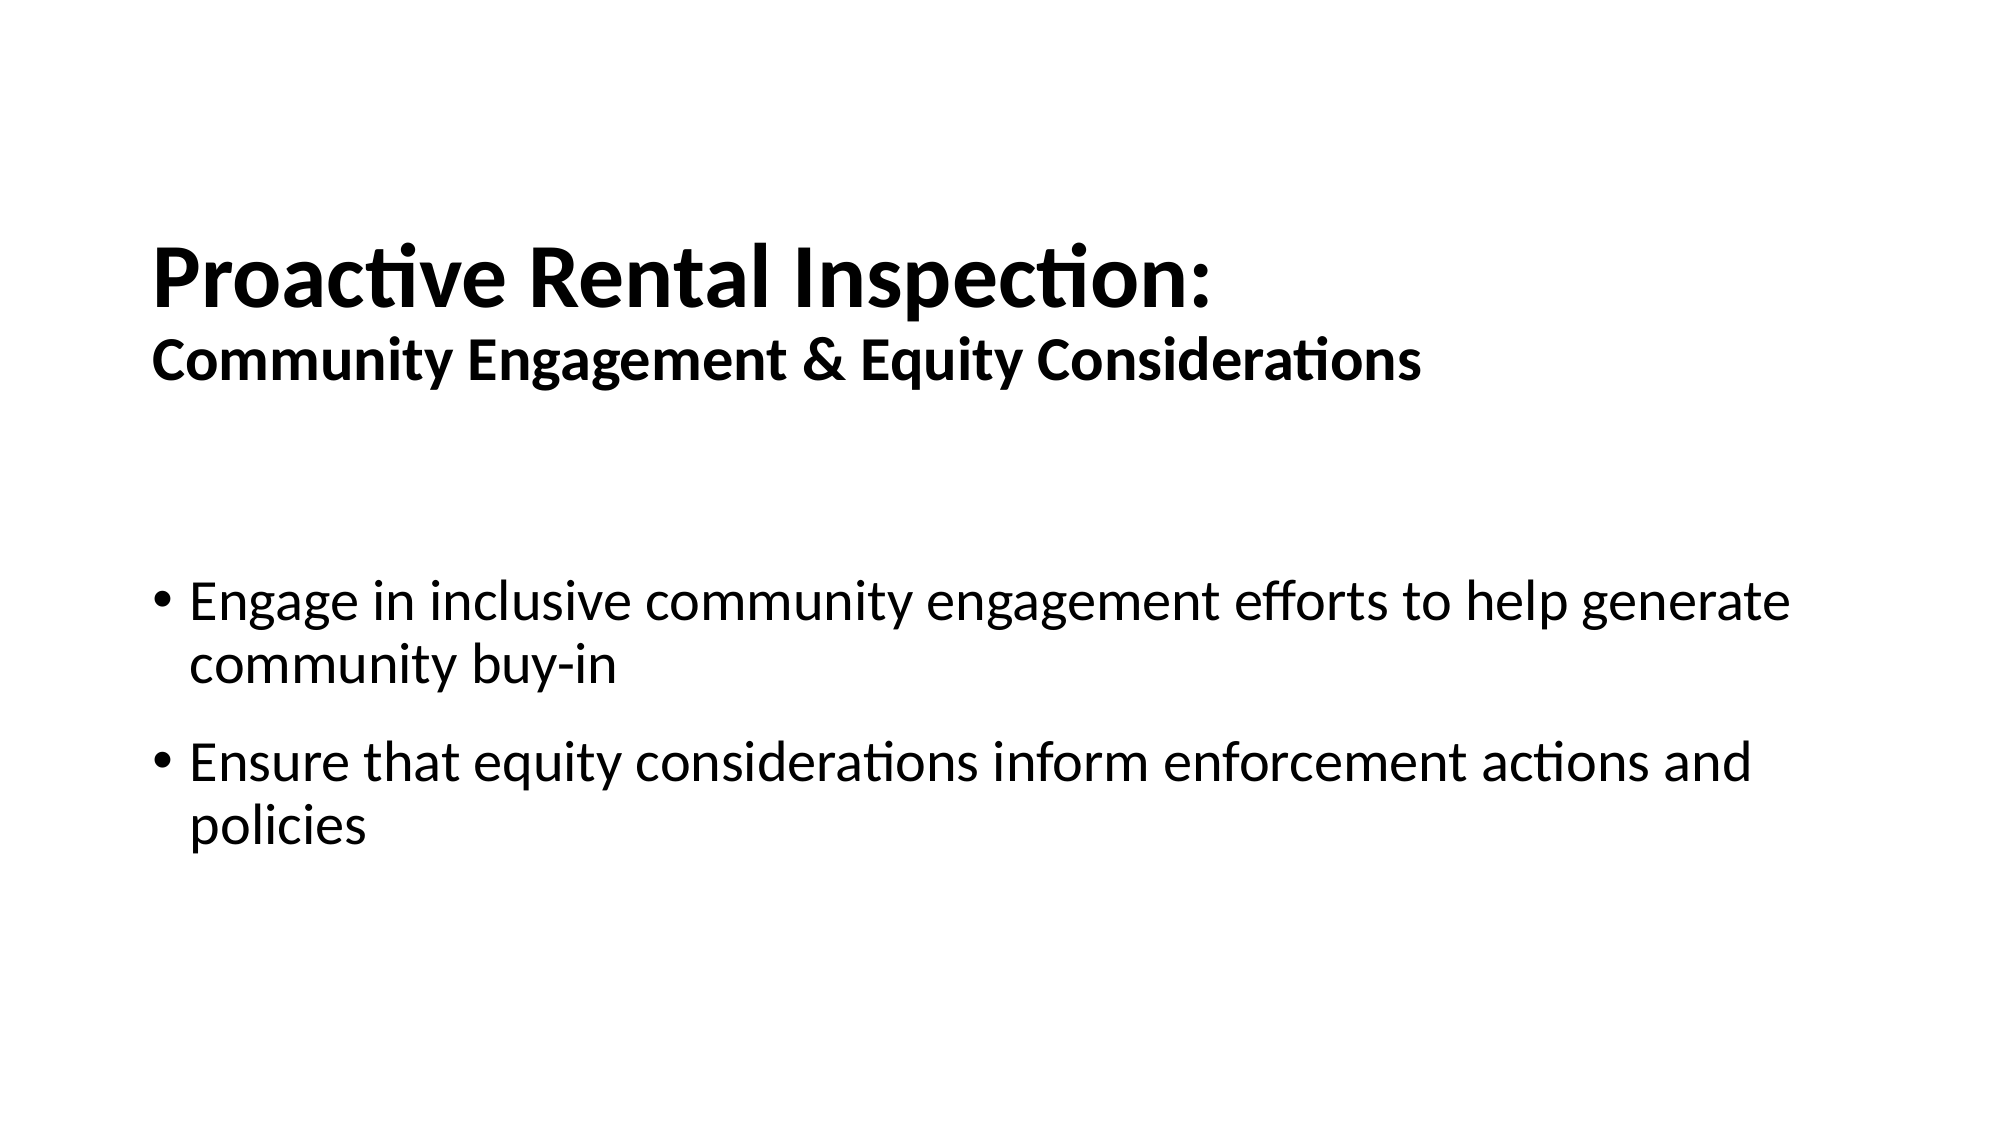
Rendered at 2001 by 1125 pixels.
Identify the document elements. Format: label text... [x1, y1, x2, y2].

title Proactive Rental Inspection: Community Engagement & Equity Considerations [137, 59, 1863, 562]
list Engage in inclusive community engagement efforts to help generate community buy-in Ensure that equity considerations inform enforcement actions and policies [137, 562, 1863, 1014]
